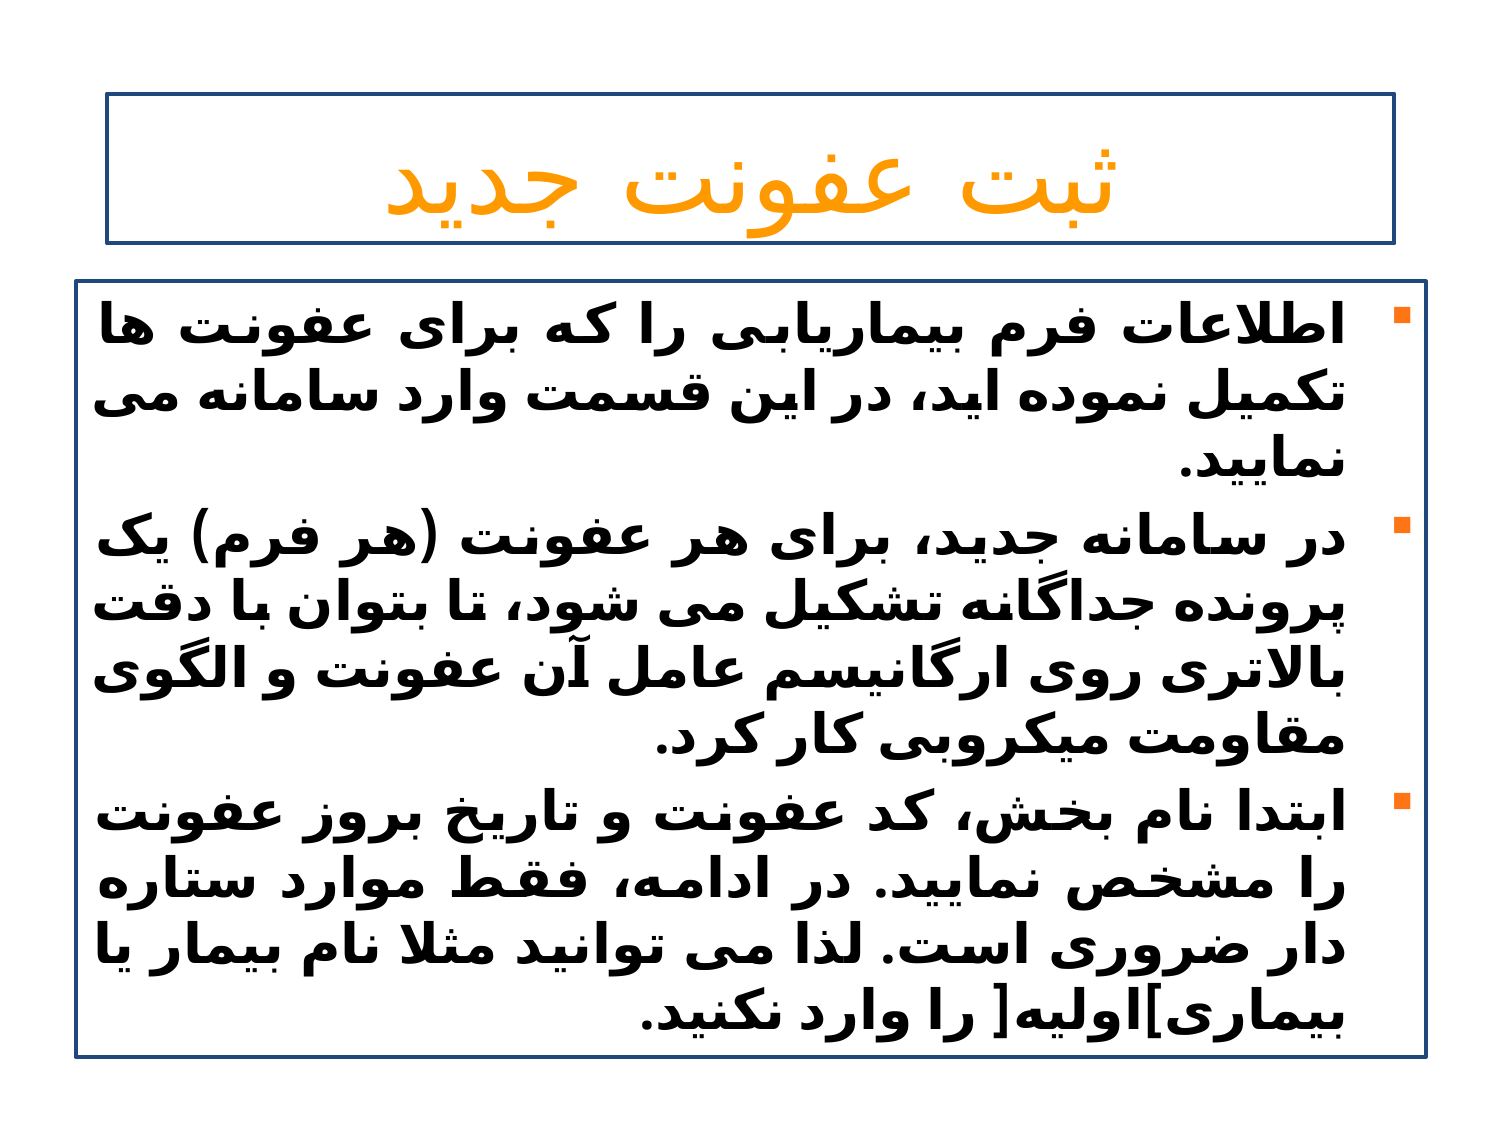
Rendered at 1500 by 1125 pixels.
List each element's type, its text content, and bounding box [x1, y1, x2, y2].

text_box [74, 45, 1425, 233]
text_box ثبت عفونت جدید [107, 93, 1395, 244]
text_box اطلاعات فرم بیماریابی را که برای عفونت ها تکمیل نموده اید، در این قسمت وارد سامانه می نمایید. در سامانه جدید، برای هر عفونت (هر فرم) یک پرونده جداگانه تشکیل می شود، تا بتوان با دقت بالاتری روی ارگانیسم عامل آن عفونت و الگوی مقاومت میکروبی کار کرد. ابتدا نام بخش، کد عفونت و تاریخ بروز عفونت را مشخص نمایید. در ادامه، فقط موارد ستاره دار ضروری است. لذا می توانید مثلا نام بیمار یا بیماری]اولیه[ را وارد نکنید. [75, 281, 1426, 1057]
